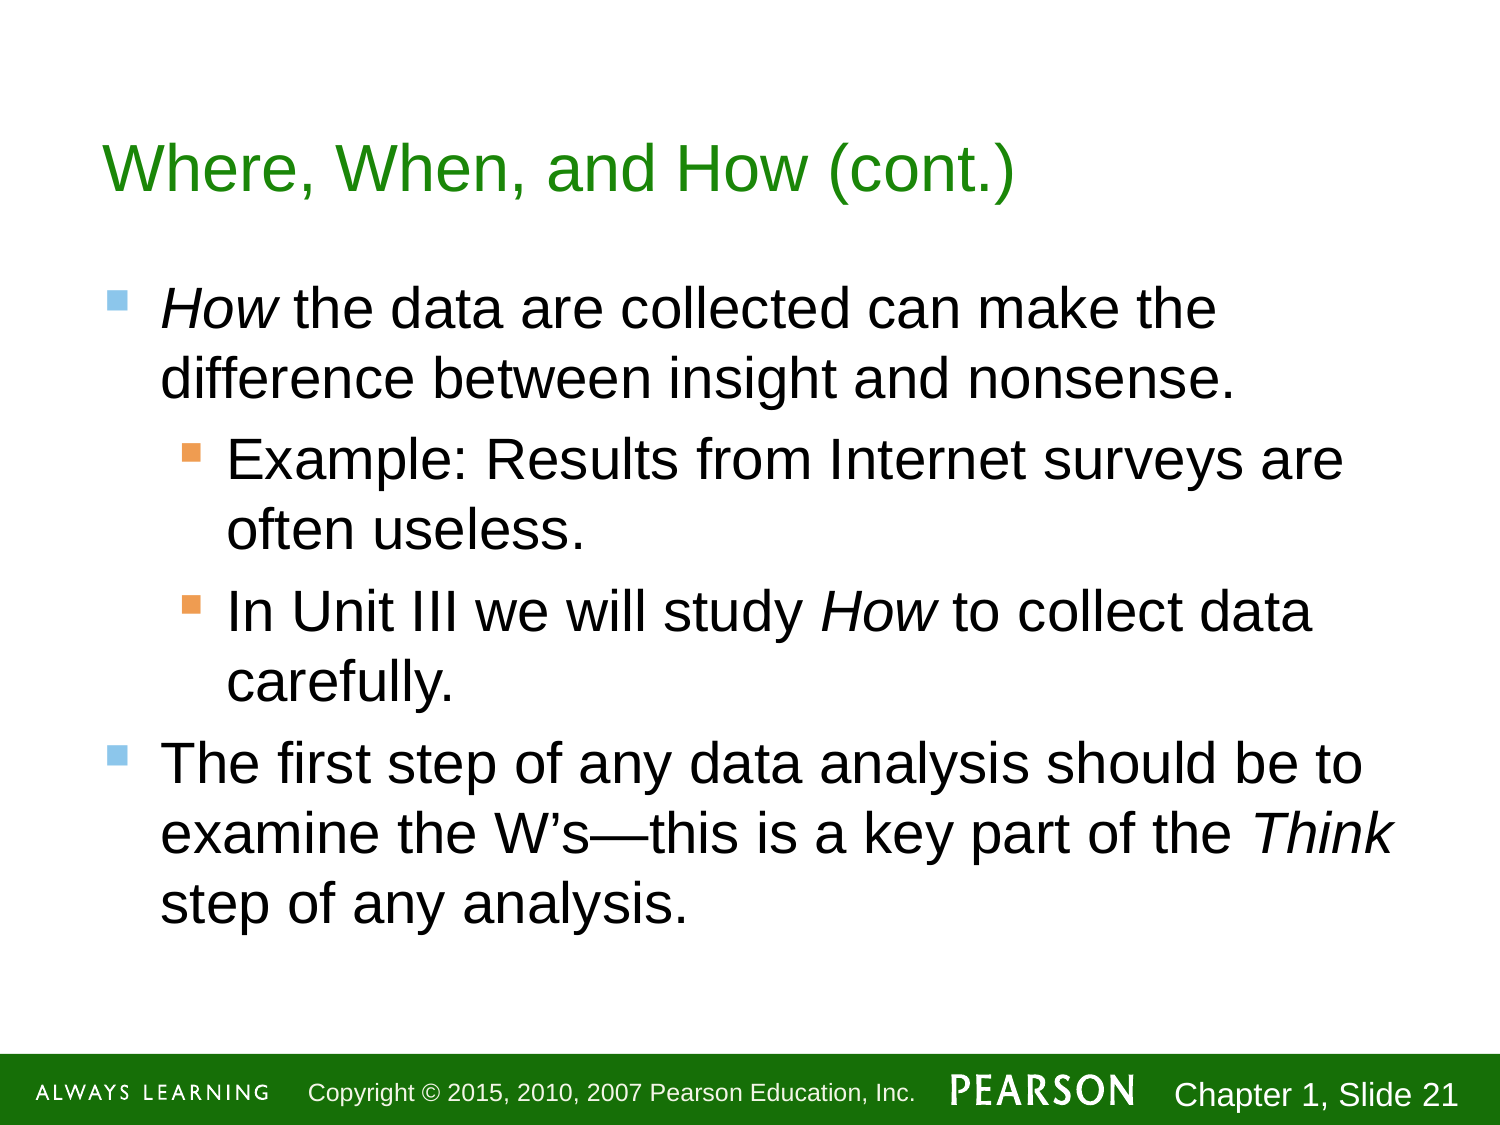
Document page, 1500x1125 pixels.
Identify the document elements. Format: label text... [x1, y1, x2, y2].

title Where, When, and How (cont.) [87, 49, 1451, 213]
list How the data are collected can make the difference between insight and nonsense. Example: Results from Internet surveys are often useless. In Unit III we will study How to collect data carefully. The first step of any data analysis should be to examine the W’s—this is a key part of the Think step of any analysis. [89, 262, 1451, 1013]
